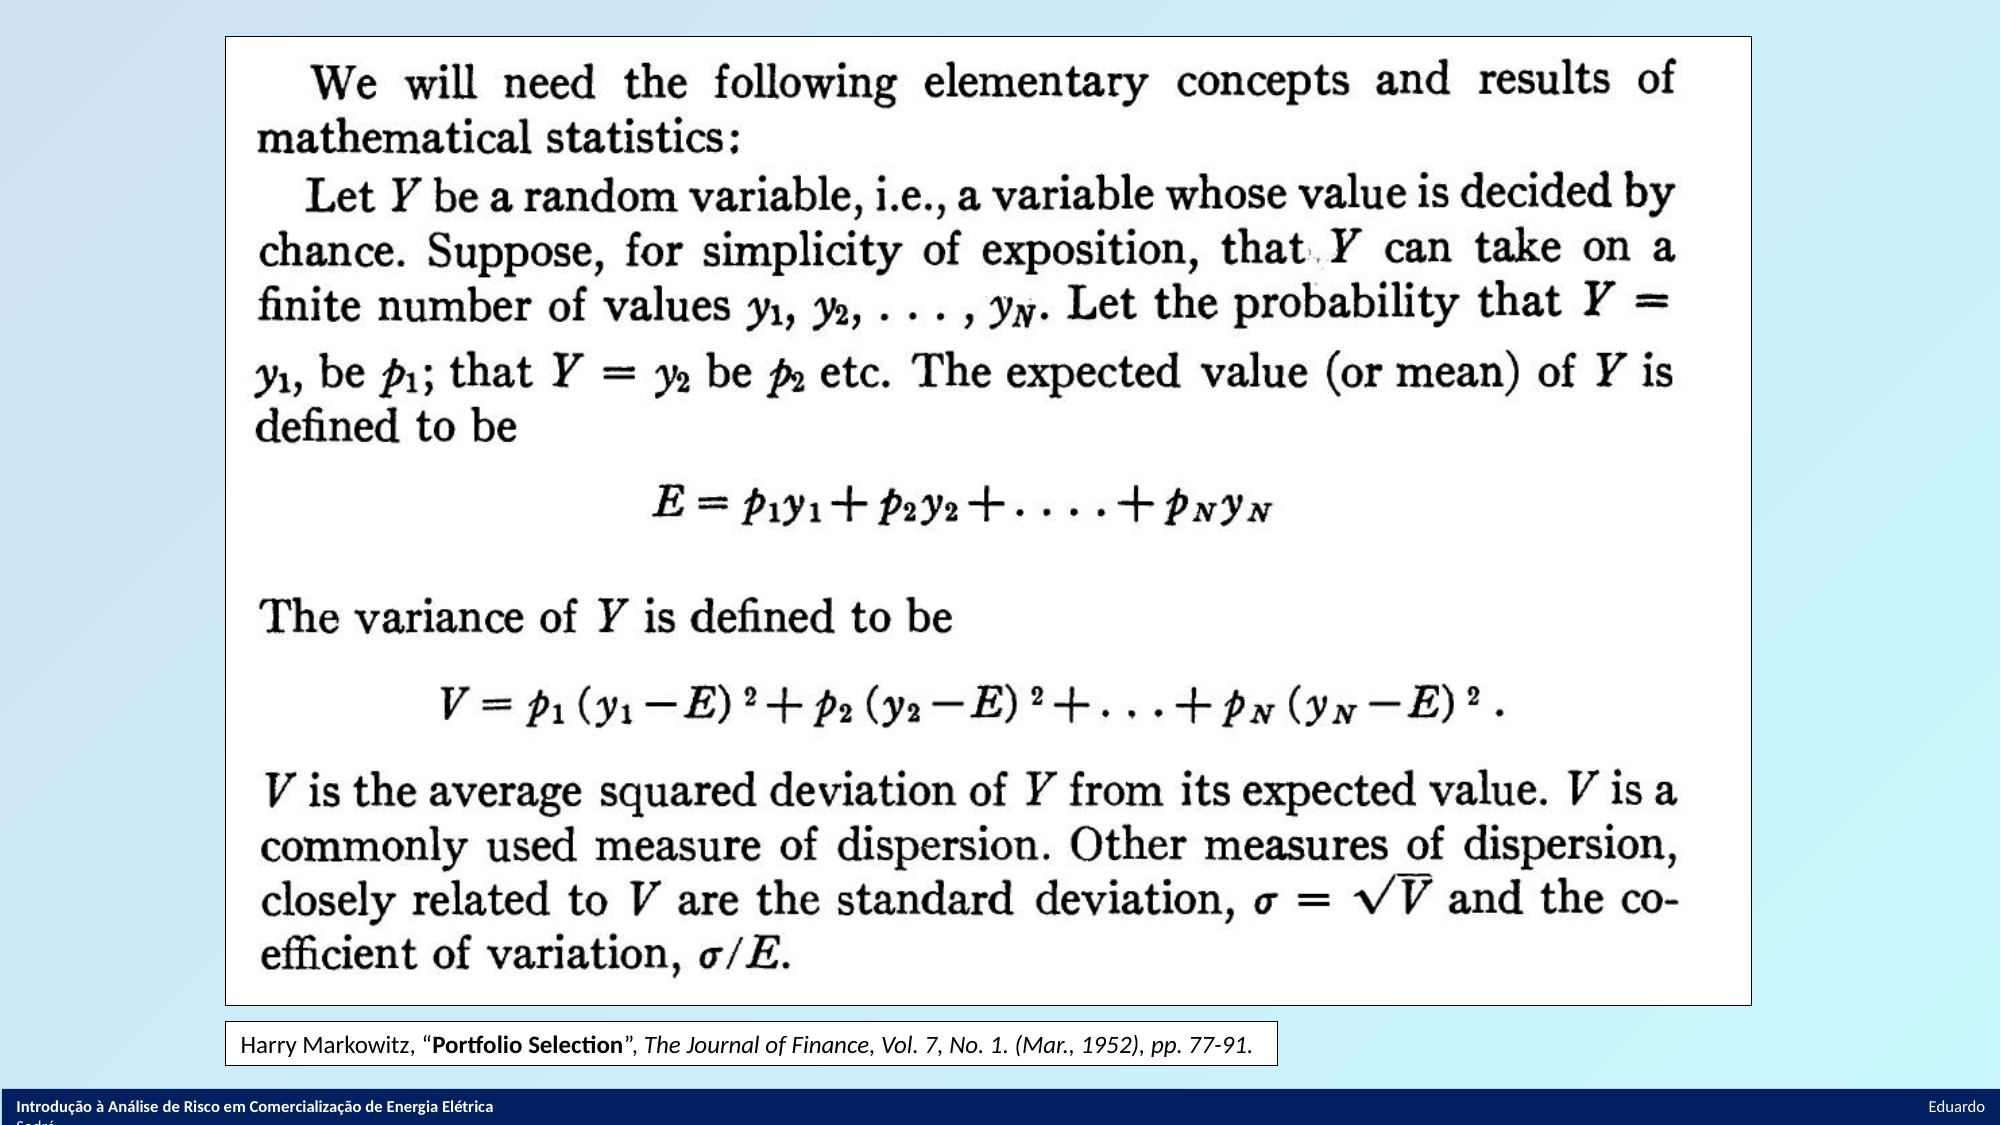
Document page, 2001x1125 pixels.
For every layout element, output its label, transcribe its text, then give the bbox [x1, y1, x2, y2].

picture [225, 36, 1752, 1006]
text_box Harry Markowitz, “Portfolio Selection”, The Journal of Finance, Vol. 7, No. 1. (Mar., 1952), pp. 77-91. [225, 1021, 1278, 1066]
